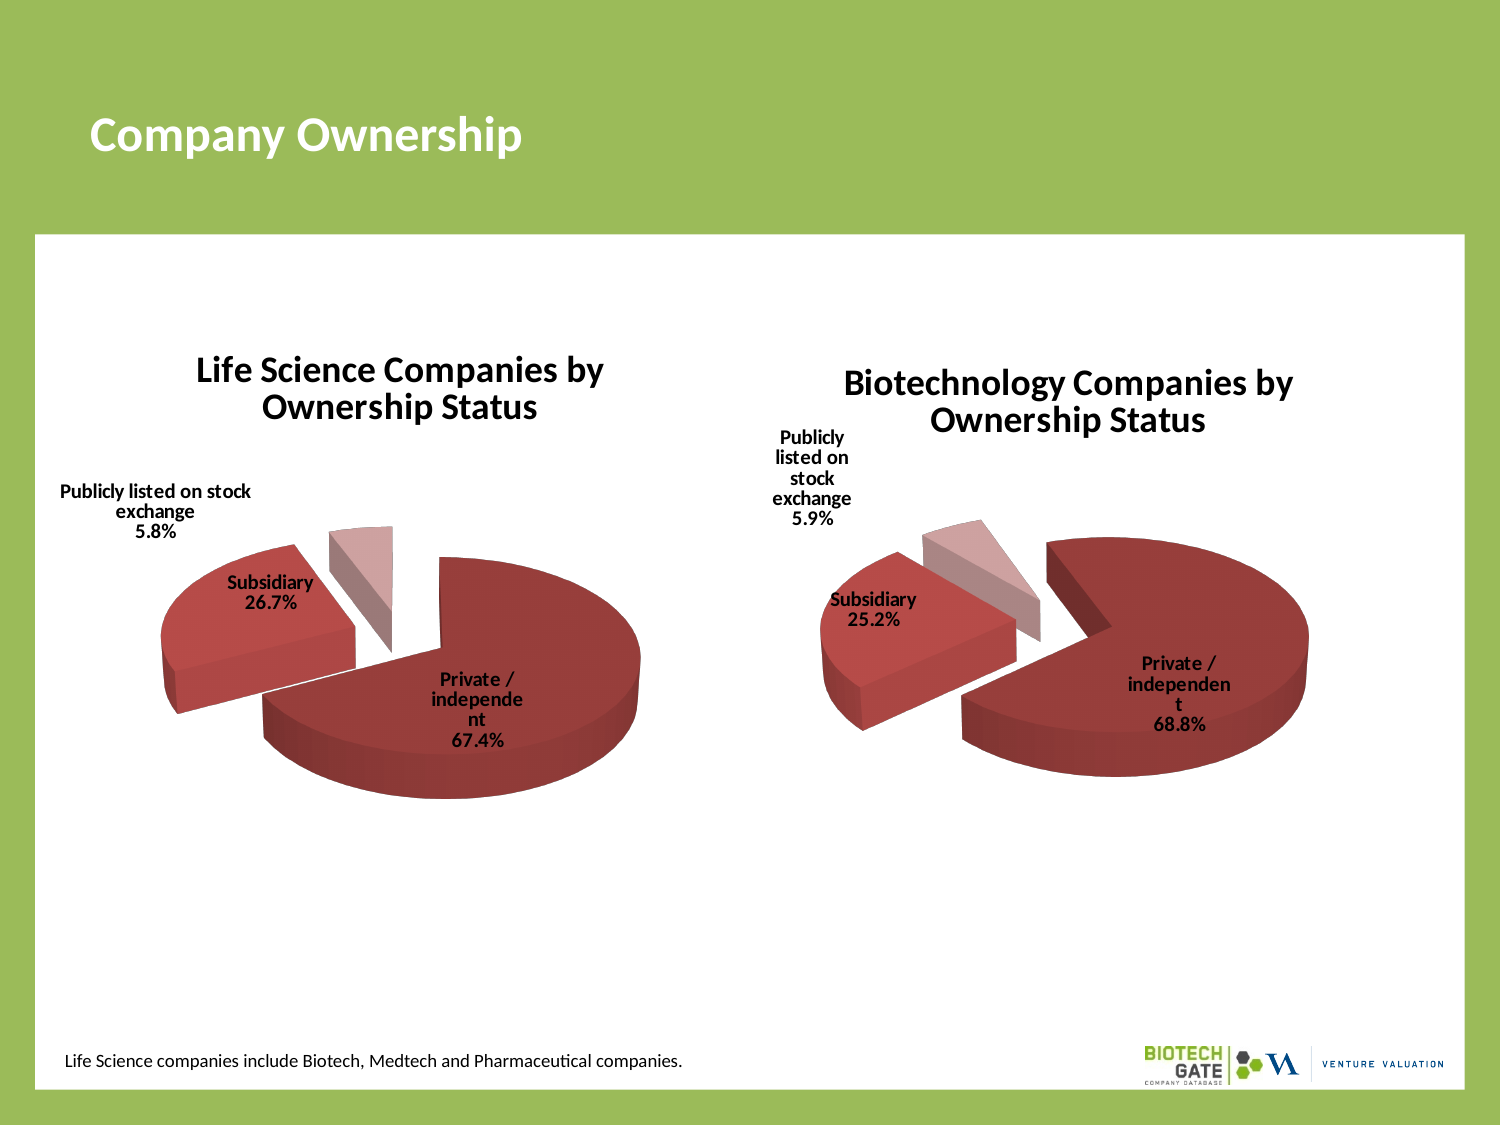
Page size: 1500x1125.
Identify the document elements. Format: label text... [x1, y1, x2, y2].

picture [1145, 1046, 1263, 1085]
chart [37, 324, 1438, 842]
picture [1265, 1046, 1443, 1082]
text_box Life Science companies include Biotech, Medtech and Pharmaceutical companies. [50, 1041, 900, 1102]
title Company Ownership [74, 44, 1426, 233]
